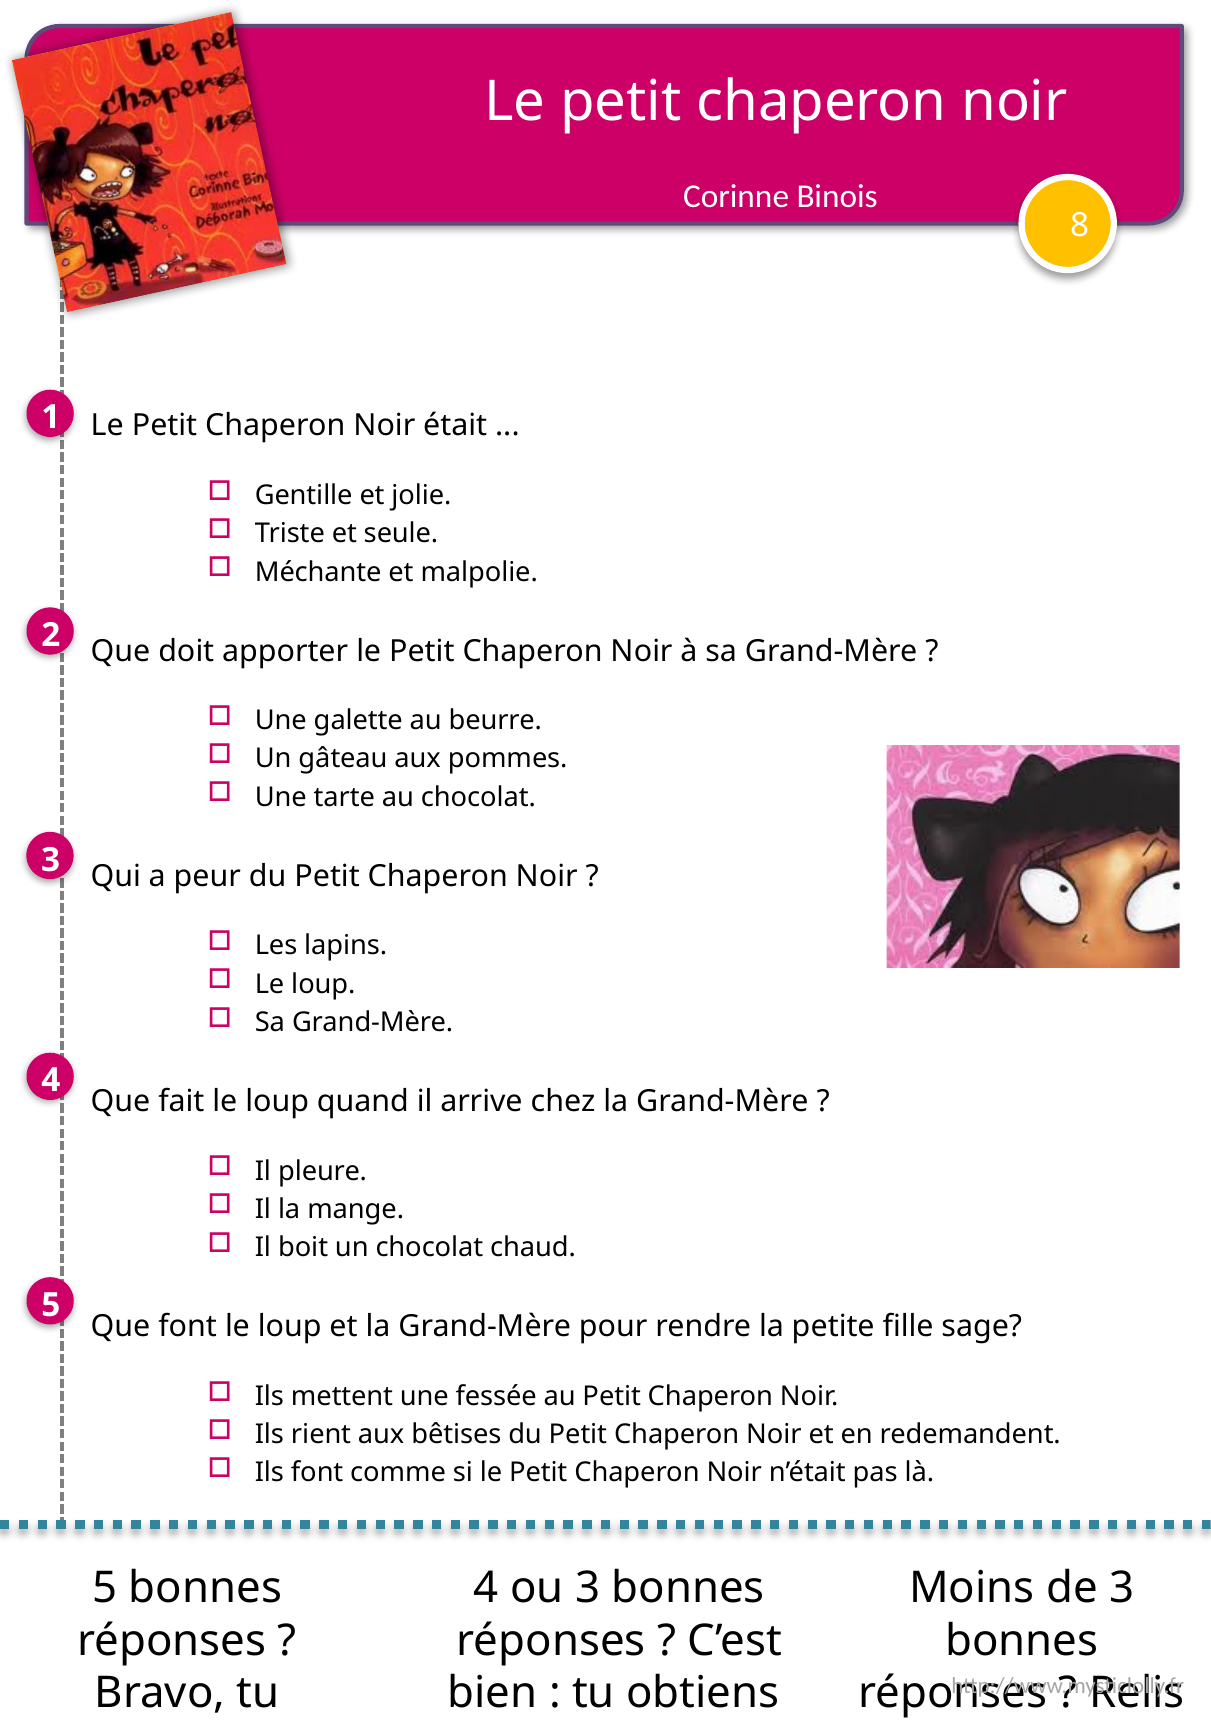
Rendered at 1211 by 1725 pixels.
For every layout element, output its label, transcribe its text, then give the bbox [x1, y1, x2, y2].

list Corinne Binois [340, 165, 895, 259]
title Le petit chaperon noir [341, 30, 1211, 166]
picture [12, 12, 287, 312]
list Le Petit Chaperon Noir était ... Gentille et jolie. Triste et seule. Méchante et malpolie. Que doit apporter le Petit Chaperon Noir à sa Grand-Mère ? Une galette au beurre. Un gâteau aux pommes. Une tarte au chocolat. Qui a peur du Petit Chaperon Noir ? Les lapins. Le loup. Sa Grand-Mère. Que fait le loup quand il arrive chez la Grand-Mère ? Il pleure. Il la mange. Il boit un chocolat chaud. Que font le loup et la Grand-Mère pour rendre la petite fille sage? Ils mettent une fessée au Petit Chaperon Noir. Ils rient aux bêtises du Petit Chaperon Noir et en redemandent. Ils font comme si le Petit Chaperon Noir n’était pas là. [73, 397, 1192, 1501]
list 8 [1037, 194, 1106, 265]
picture [886, 744, 1180, 968]
